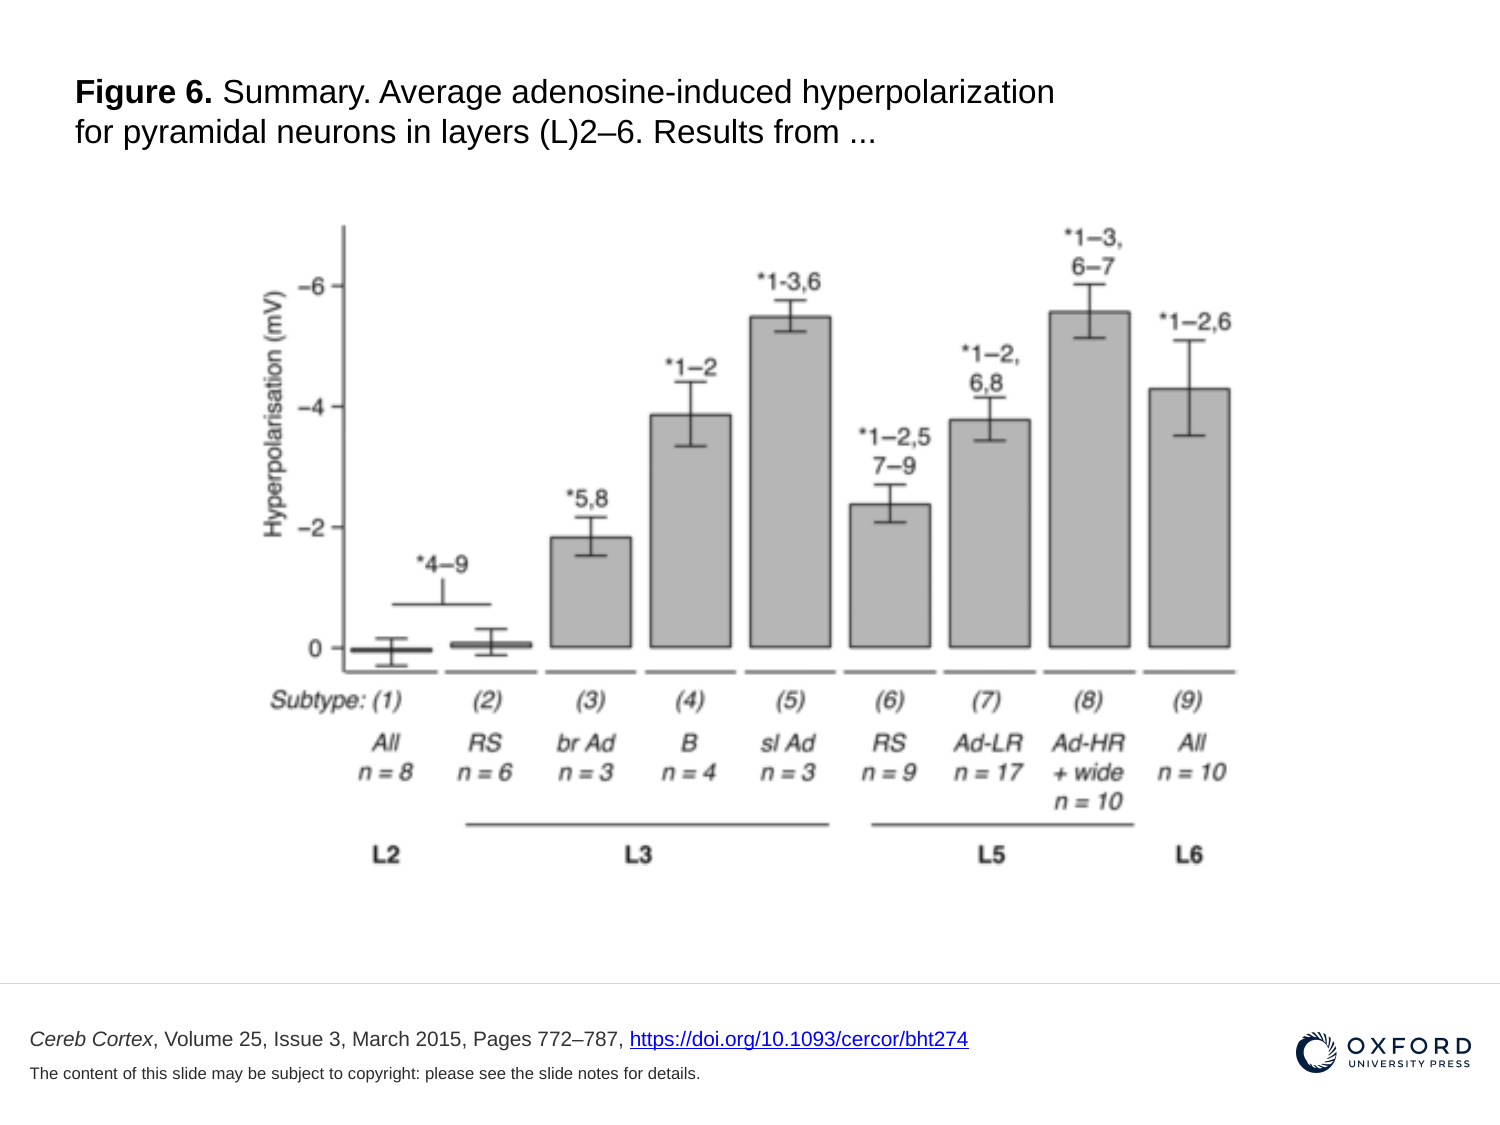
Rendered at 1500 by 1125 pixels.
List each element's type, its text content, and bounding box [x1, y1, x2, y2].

picture [1296, 1032, 1471, 1073]
title Figure 6. Summary. Average adenosine-induced hyperpolarization for pyramidal neurons in layers (L)2–6. Results from ... [75, 69, 1078, 171]
footer Cereb Cortex, Volume 25, Issue 3, March 2015, Pages 772–787, https://doi.org/10.1093/cercor/bht274 The content of this slide may be subject to copyright: please see the slide notes for details. [0, 983, 1260, 1125]
picture [262, 224, 1238, 866]
